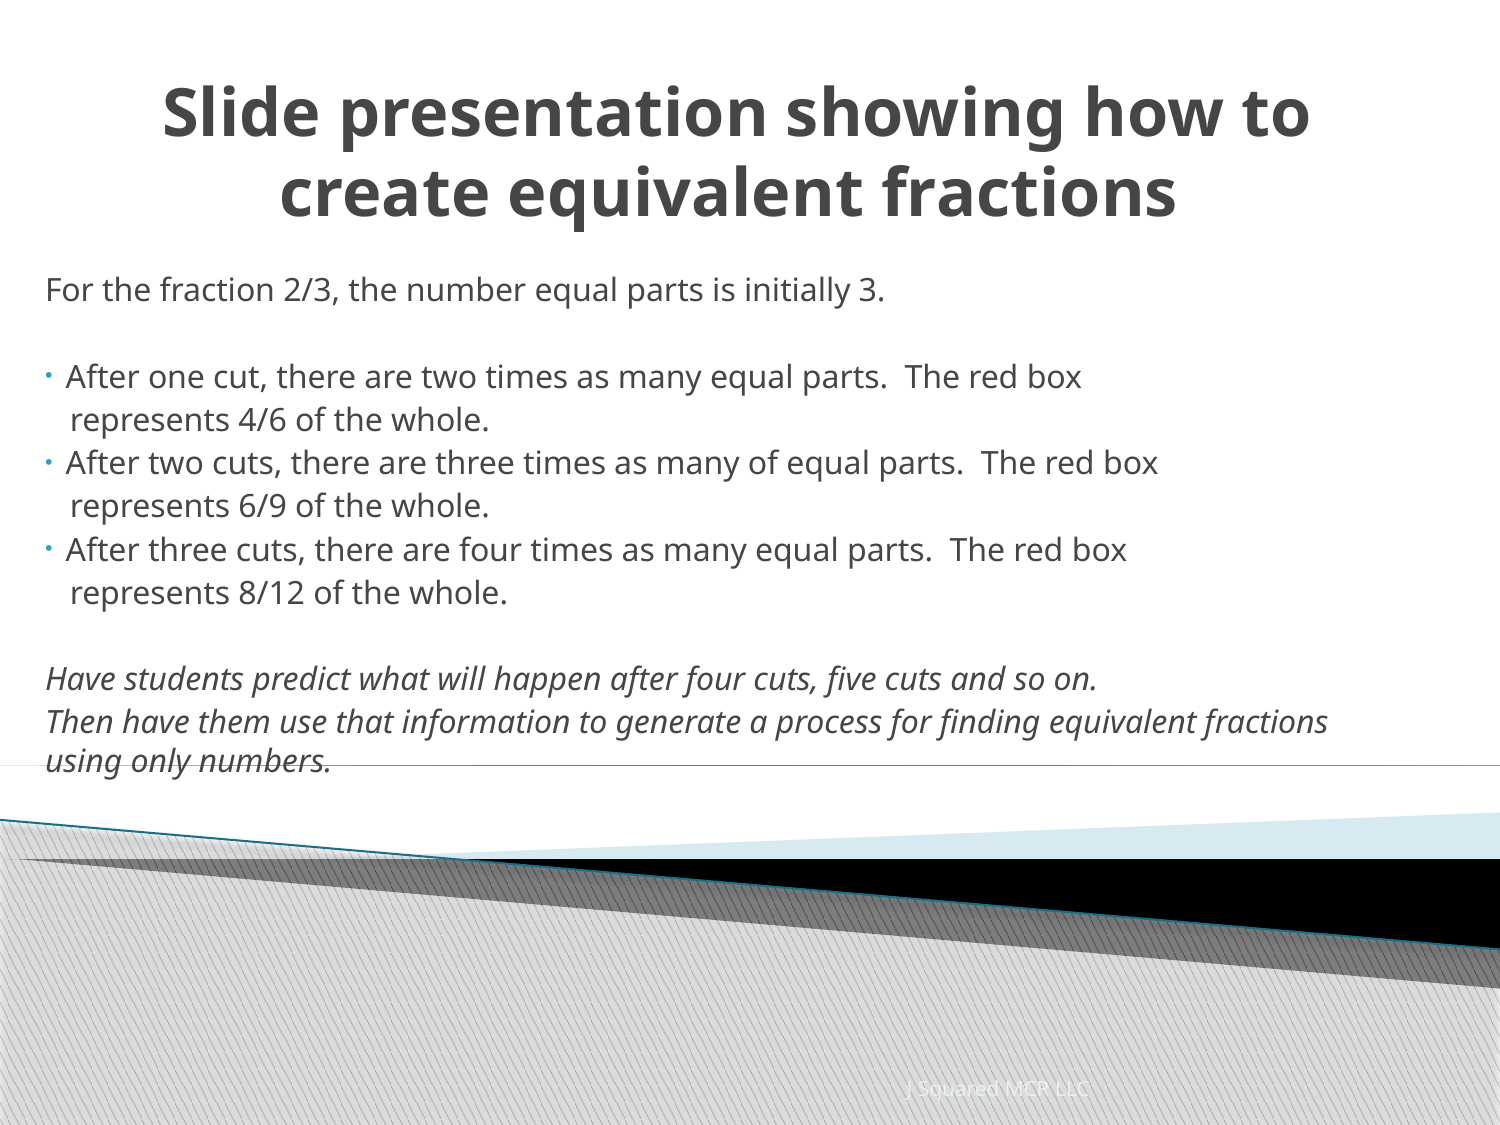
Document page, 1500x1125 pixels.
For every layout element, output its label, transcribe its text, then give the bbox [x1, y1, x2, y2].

subtitle For the fraction 2/3, the number equal parts is initially 3. After one cut, there are two times as many equal parts. The red box represents 4/6 of the whole. After two cuts, there are three times as many of equal parts. The red box represents 6/9 of the whole. After three cuts, there are four times as many equal parts. The red box represents 8/12 of the whole. Have students predict what will happen after four cuts, five cuts and so on. Then have them use that information to generate a process for finding equivalent fractions using only numbers. [37, 262, 1388, 790]
picture [5, 859, 1500, 989]
footer J Squared MCR LLC [718, 1051, 1105, 1112]
title Slide presentation showing how to create equivalent fractions [99, 50, 1375, 238]
